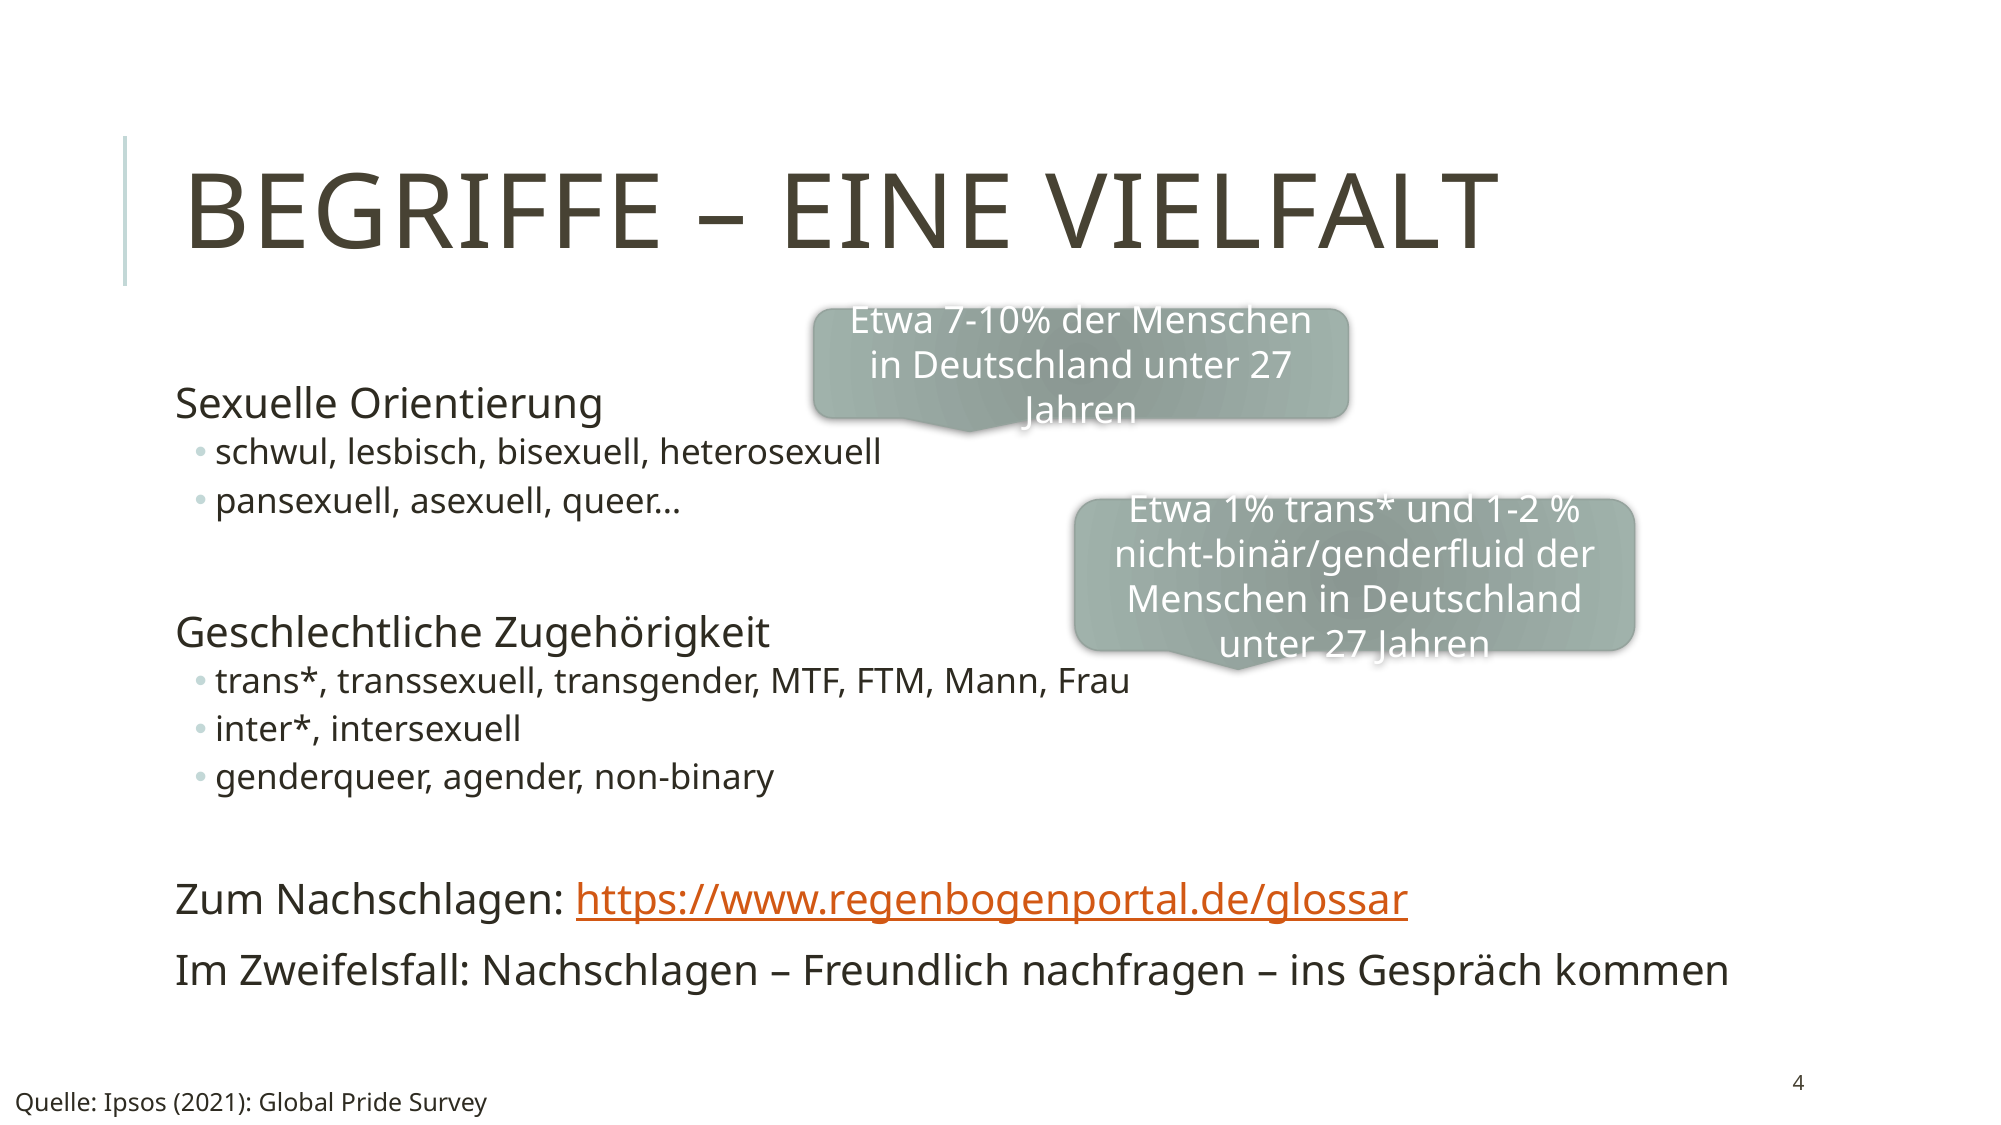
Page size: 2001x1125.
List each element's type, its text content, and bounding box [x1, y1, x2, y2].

list Sexuelle Orientierung schwul, lesbisch, bisexuell, heterosexuell pansexuell, asexuell, queer… Geschlechtliche Zugehörigkeit trans*, transsexuell, transgender, MTF, FTM, Mann, Frau inter*, intersexuell genderqueer, agender, non-binary Zum Nachschlagen: https://www.regenbogenportal.de/glossar Im Zweifelsfall: Nachschlagen – Freundlich nachfragen – ins Gespräch kommen [168, 375, 1763, 1035]
text_box Etwa 1% trans* und 1-2 % nicht-binär/genderfluid der Menschen in Deutschland unter 27 Jahren [1074, 498, 1636, 671]
slide_number 4 [1777, 1061, 1938, 1107]
text_box Etwa 7-10% der Menschen in Deutschland unter 27 Jahren [813, 308, 1350, 433]
title Begriffe – Eine Vielfalt [168, 96, 1763, 342]
text_box Quelle: Ipsos (2021): Global Pride Survey [0, 1079, 1143, 1125]
